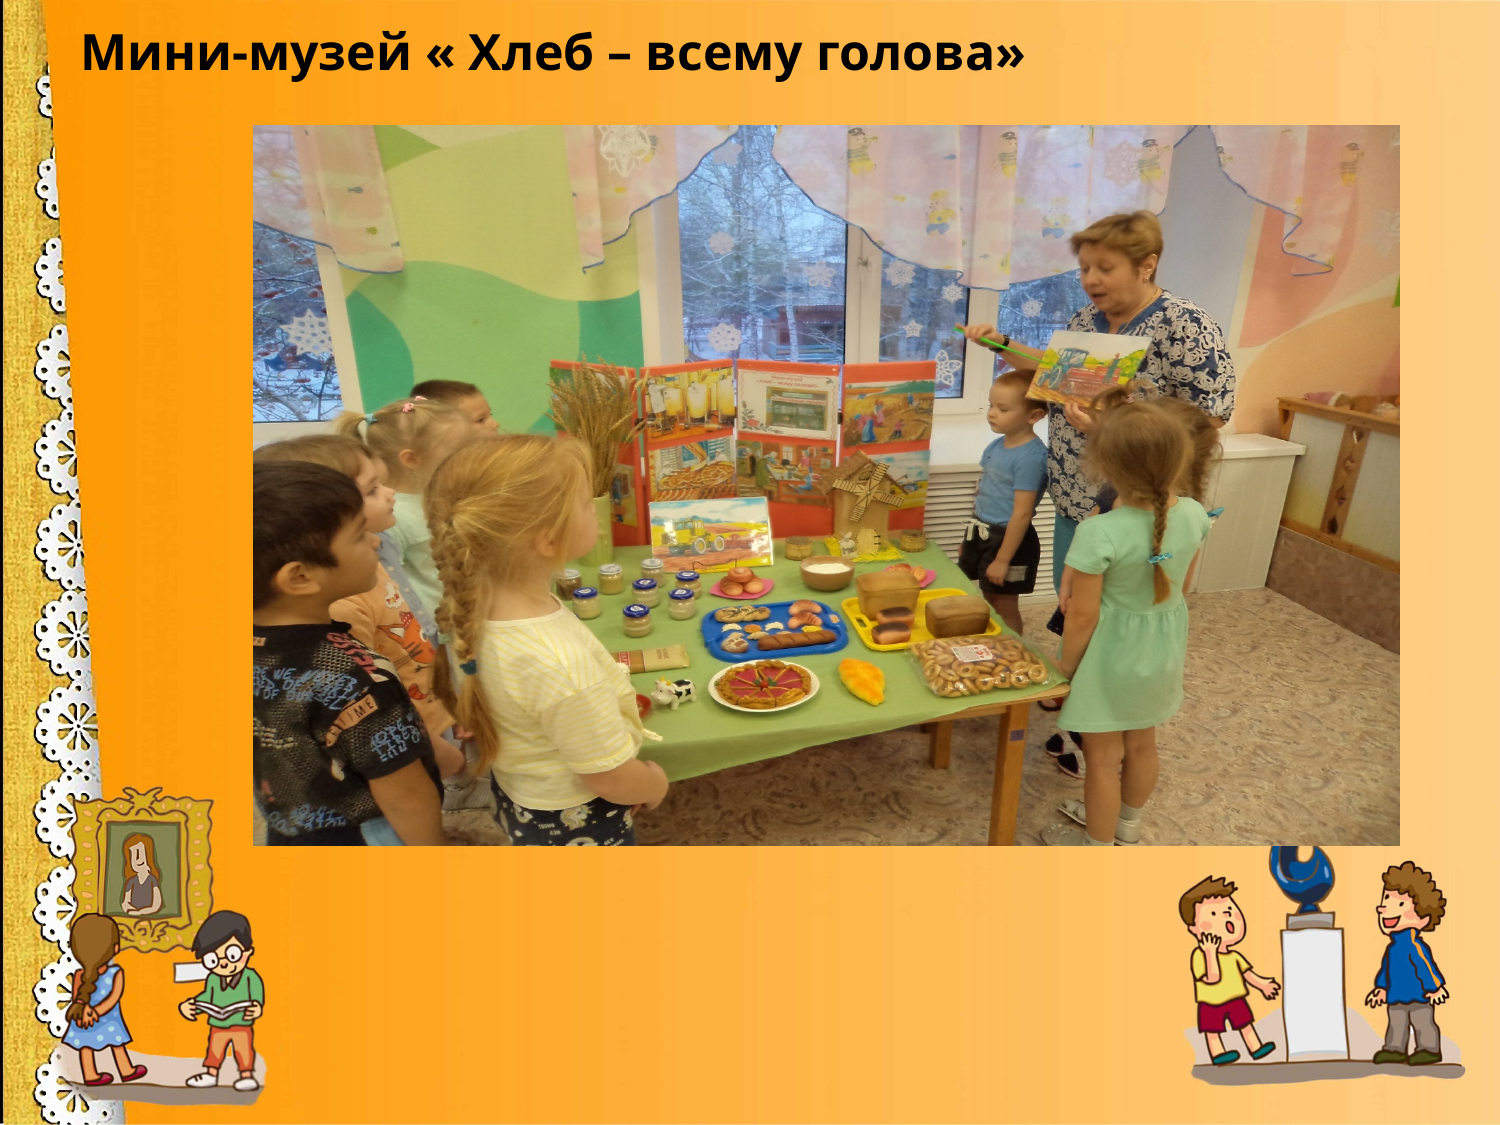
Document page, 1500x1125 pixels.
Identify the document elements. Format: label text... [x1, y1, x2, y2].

picture [0, 0, 1500, 1125]
title Мини-музей « Хлеб – всему голова» [64, 0, 1415, 102]
